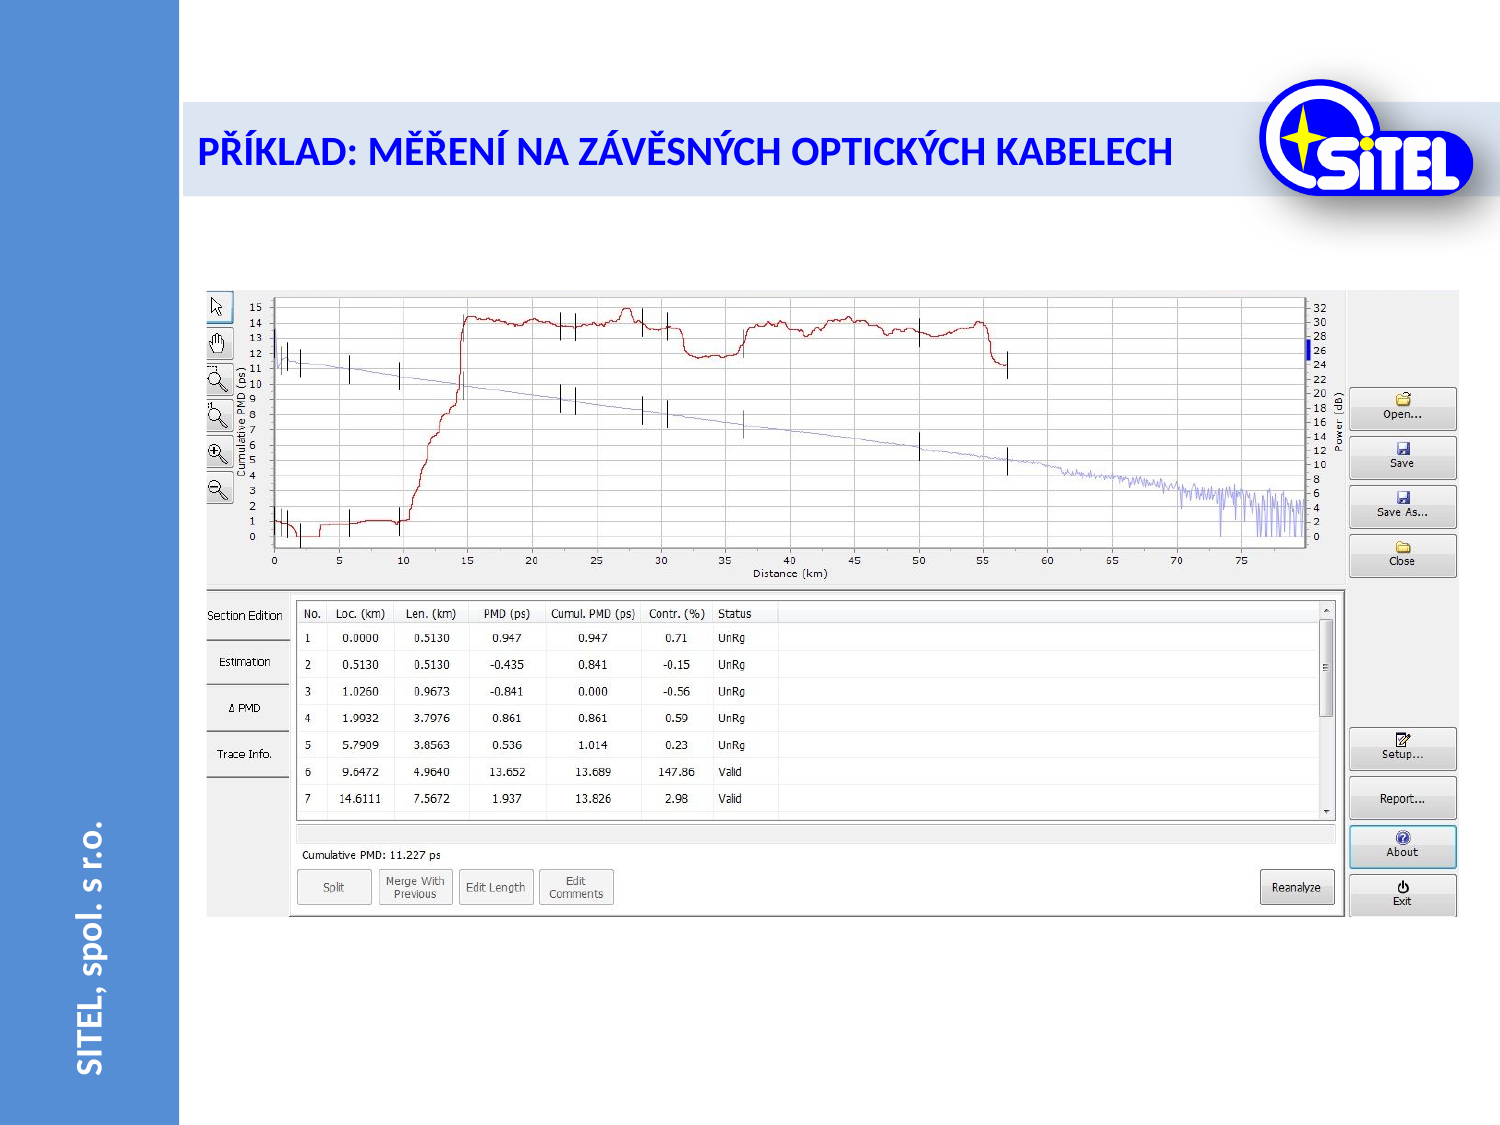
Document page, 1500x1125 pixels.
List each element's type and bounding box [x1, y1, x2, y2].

text_box [0, 0, 1500, 1125]
